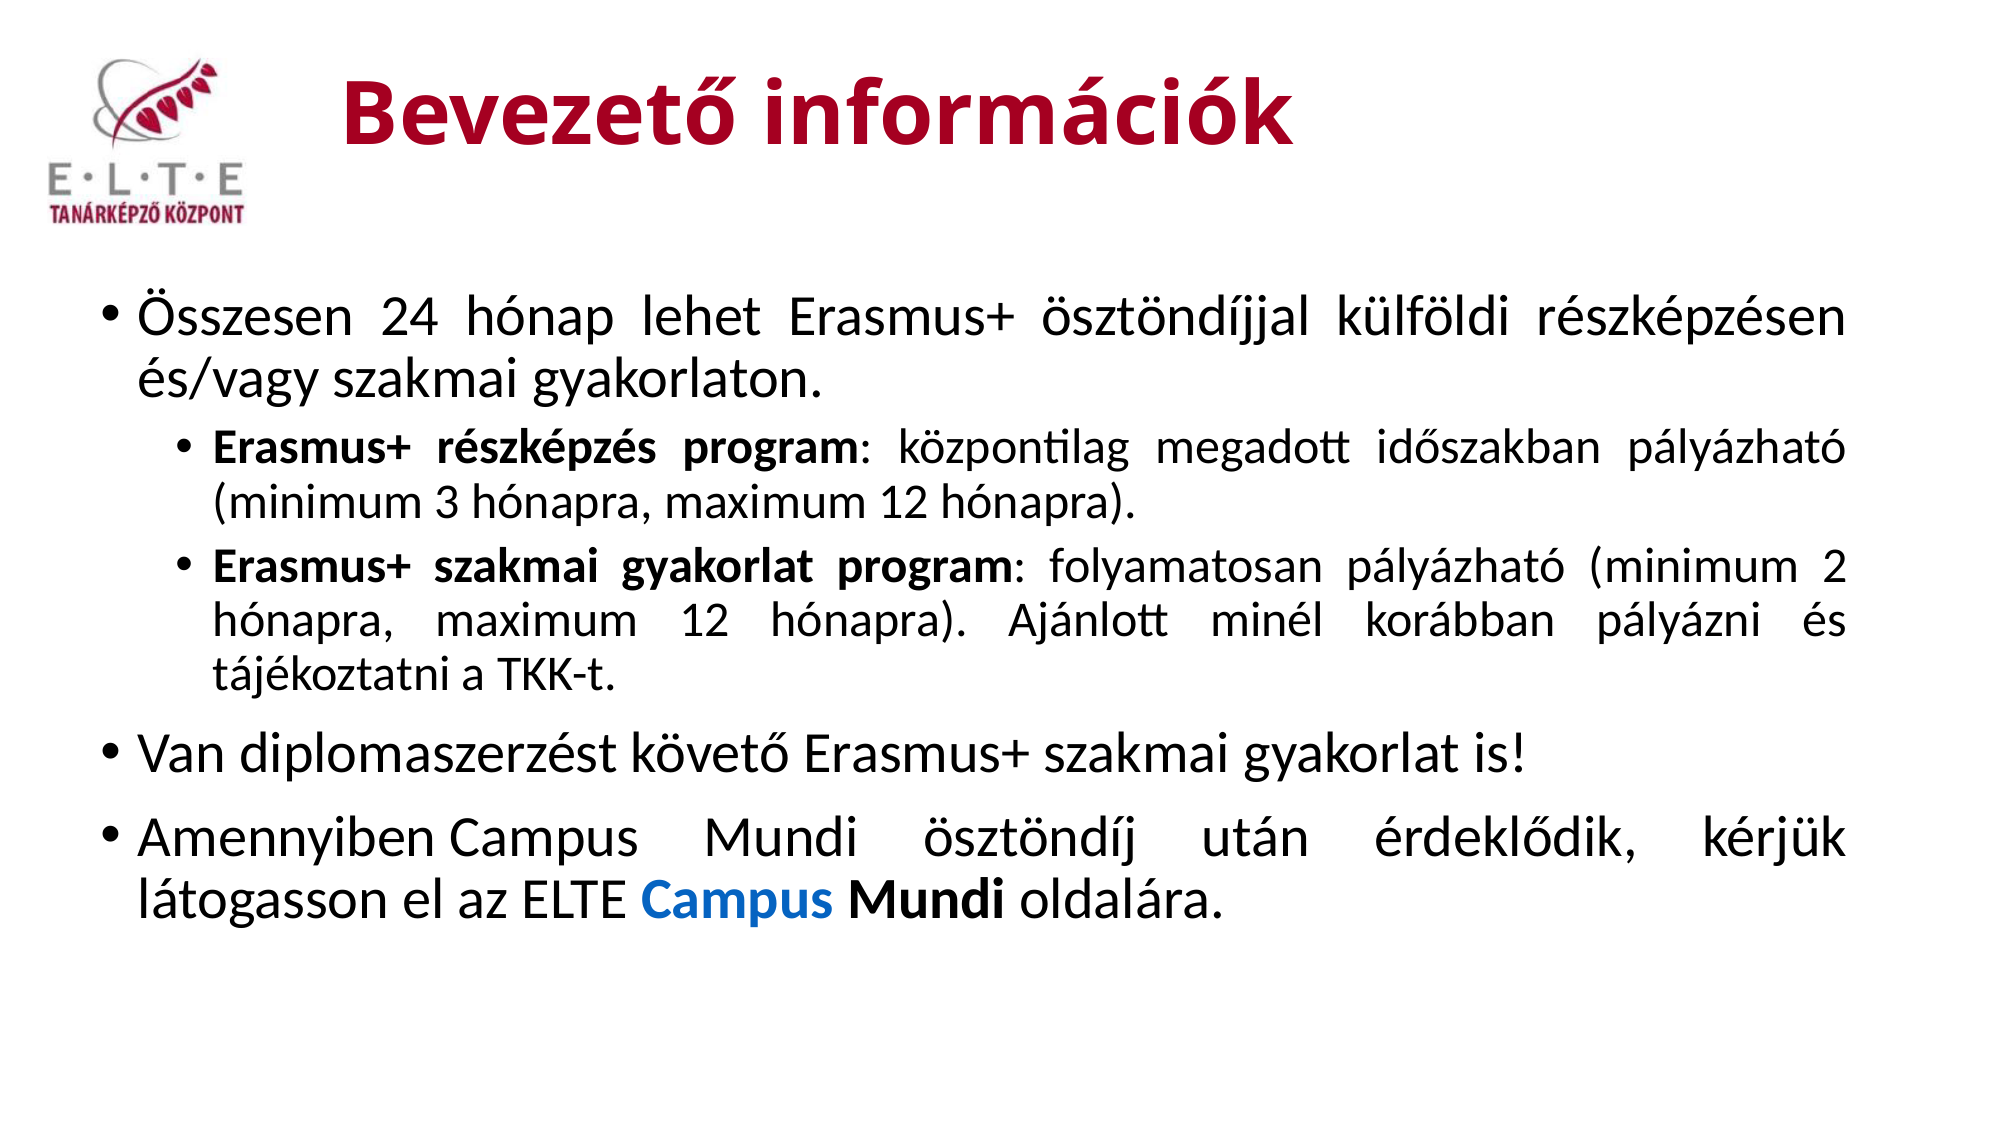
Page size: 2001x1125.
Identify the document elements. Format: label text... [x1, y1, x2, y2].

picture [47, 49, 248, 226]
list Összesen 24 hónap lehet Erasmus+ ösztöndíjjal külföldi részképzésen és/vagy szakmai gyakorlaton. Erasmus+ részképzés program: központilag megadott időszakban pályázható (minimum 3 hónapra, maximum 12 hónapra). Erasmus+ szakmai gyakorlat program: folyamatosan pályázható (minimum 2 hónapra, maximum 12 hónapra). Ajánlott minél korábban pályázni és tájékoztatni a TKK-t. Van diplomaszerzést követő Erasmus+ szakmai gyakorlat is! Amennyiben Campus Mundi ösztöndíj után érdeklődik, kérjük látogasson el az ELTE Campus Mundi oldalára. [85, 277, 1863, 1094]
title Bevezető információk [324, 59, 1863, 277]
